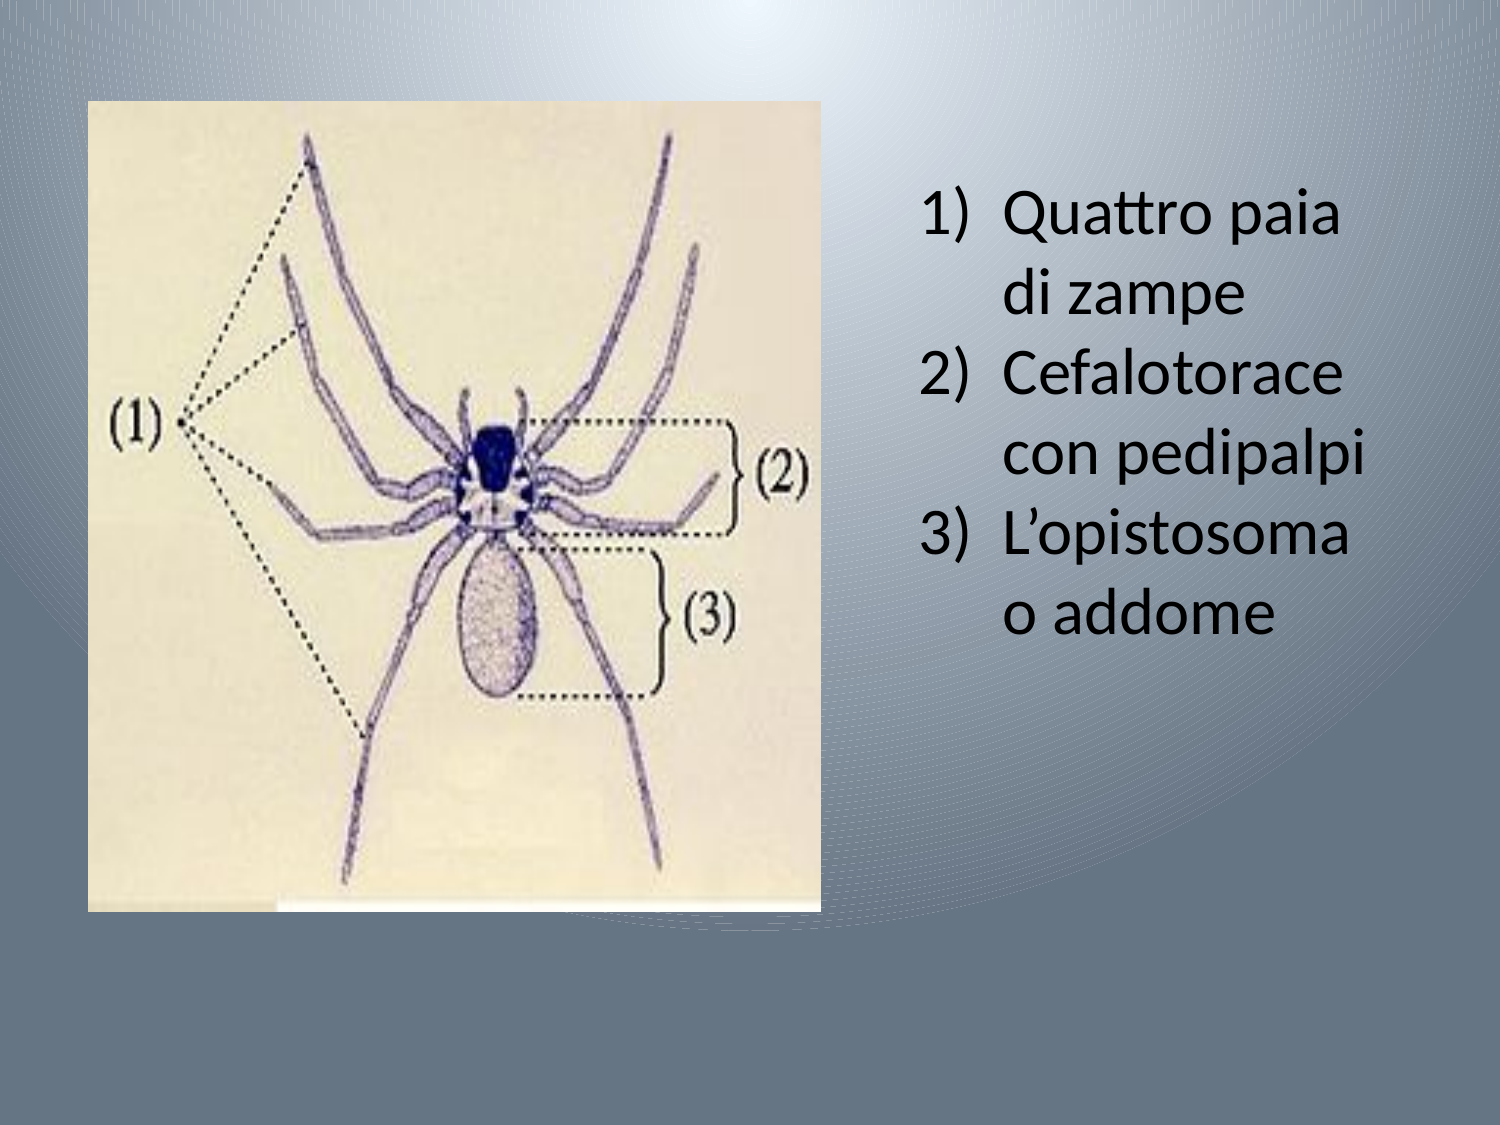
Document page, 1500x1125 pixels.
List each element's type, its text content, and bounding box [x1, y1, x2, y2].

text_box Quattro paia di zampe Cefalotorace con pedipalpi L’opistosoma o addome [903, 160, 1400, 736]
picture [88, 101, 822, 912]
